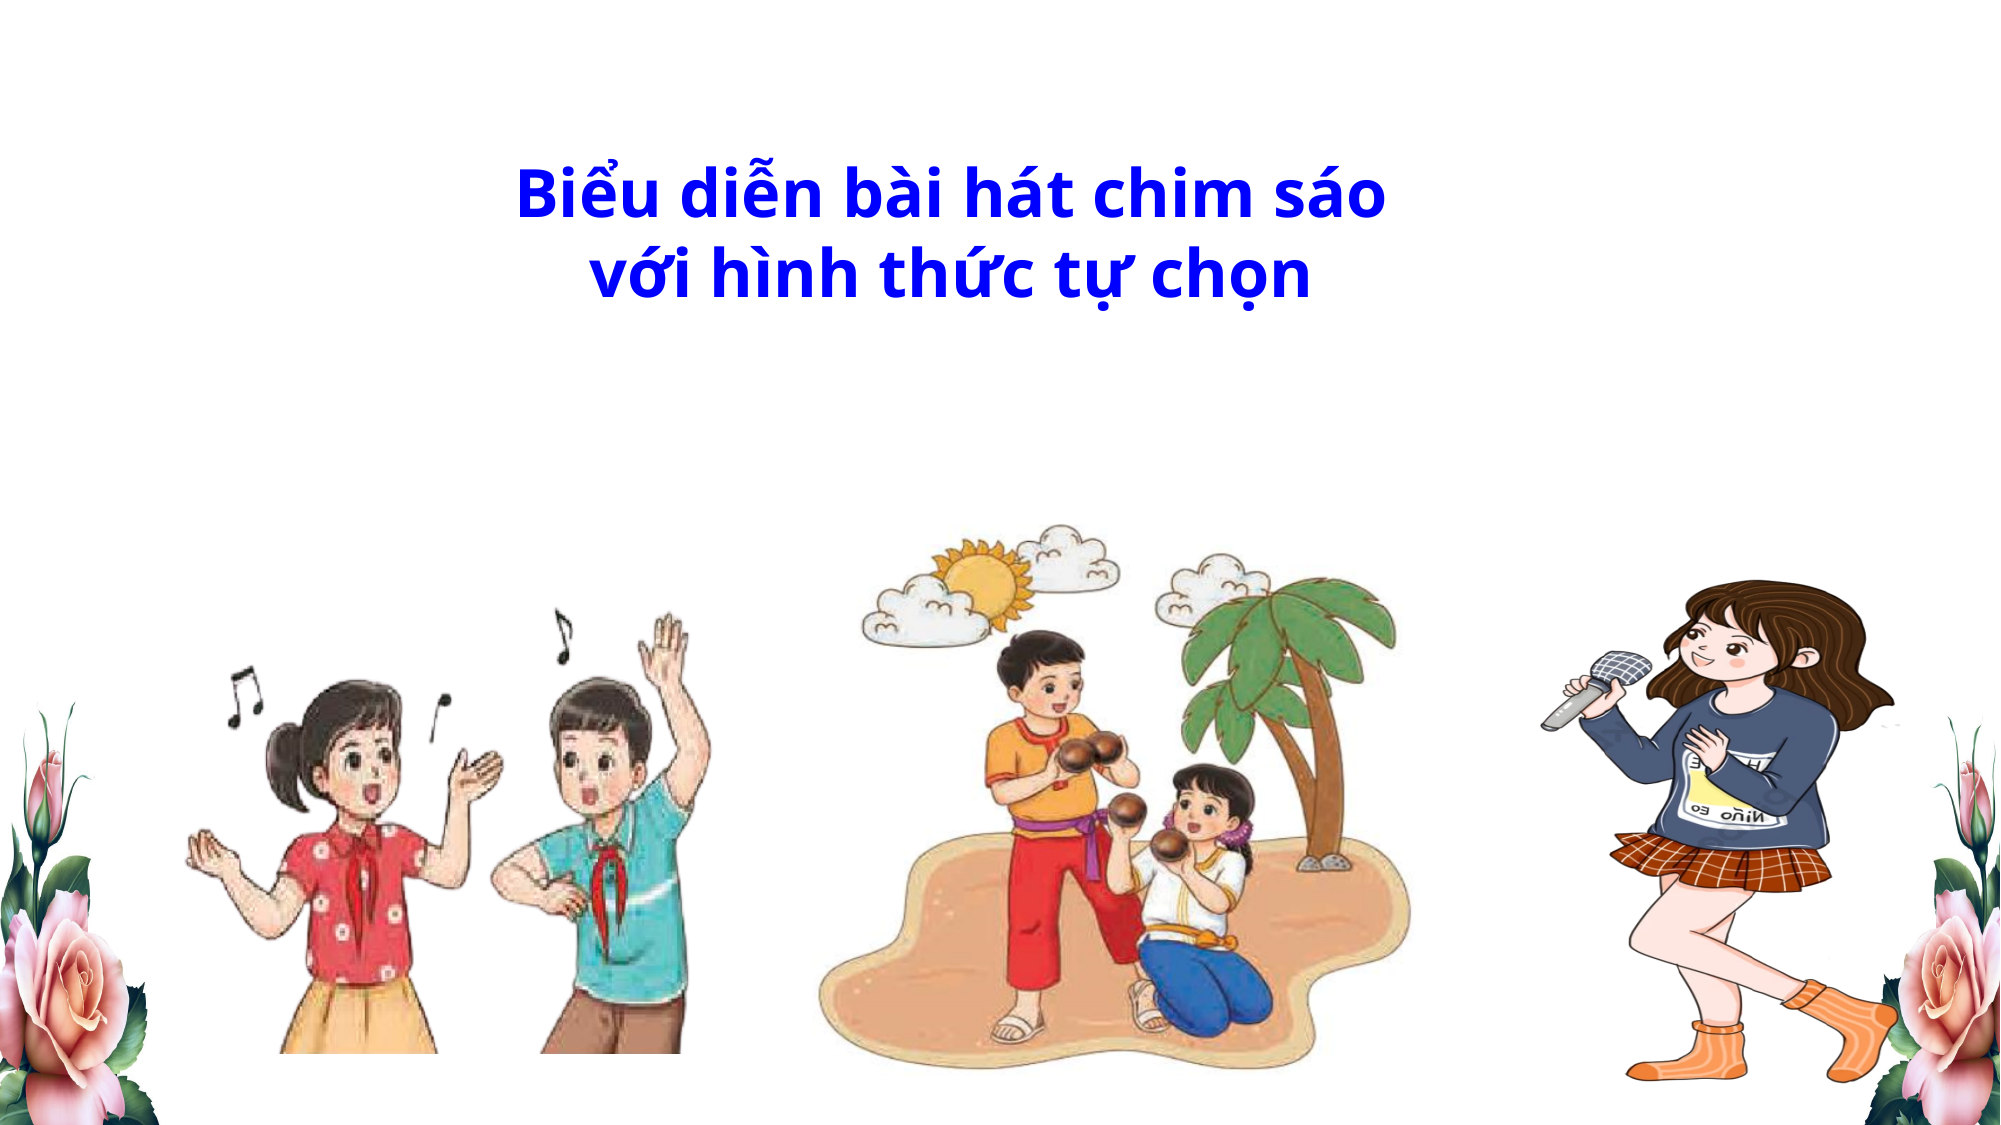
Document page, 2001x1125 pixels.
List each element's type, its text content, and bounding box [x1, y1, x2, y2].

text_box Biểu diễn bài hát chim sáo với hình thức tự chọn [66, 143, 1854, 399]
picture [1531, 576, 2000, 1125]
picture [0, 578, 732, 1125]
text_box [807, 521, 1419, 1085]
